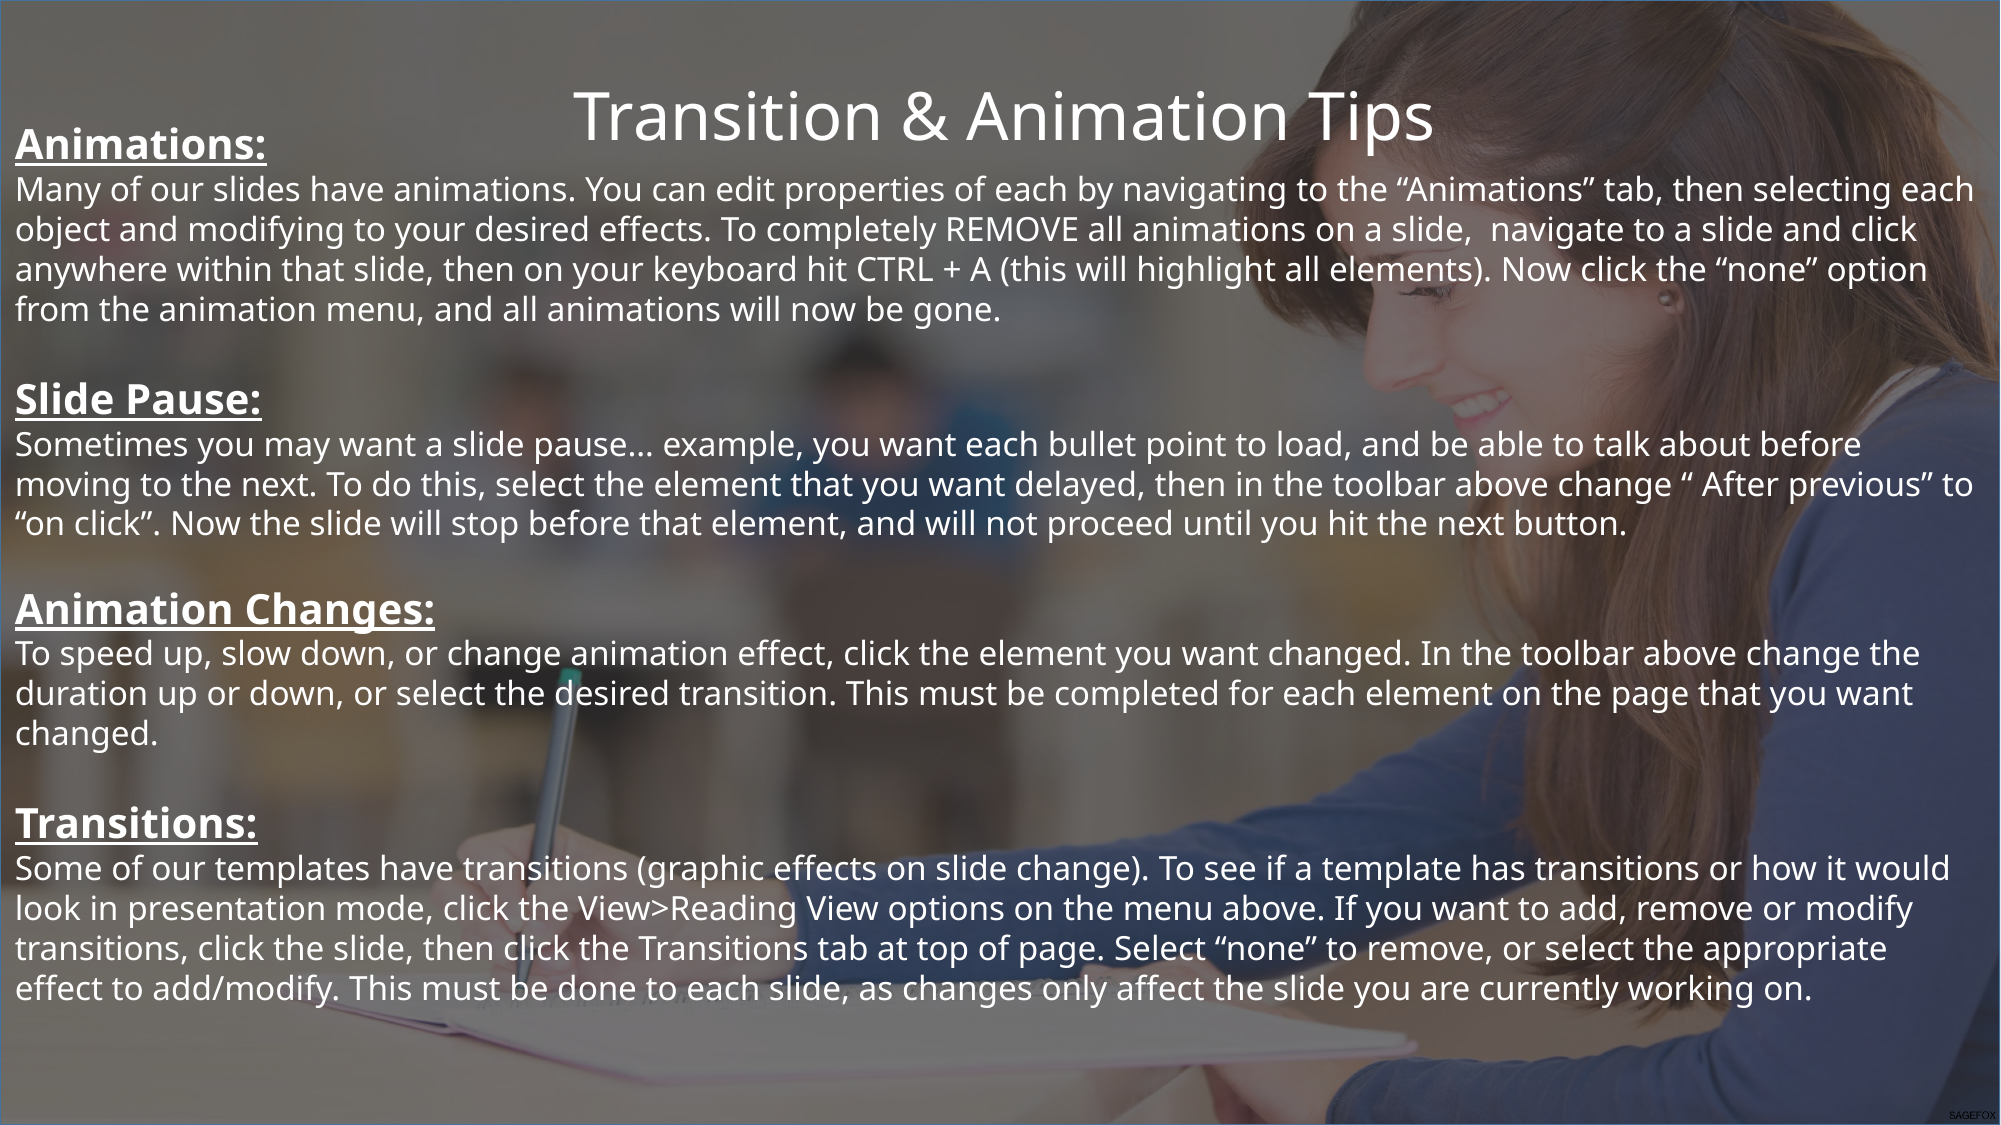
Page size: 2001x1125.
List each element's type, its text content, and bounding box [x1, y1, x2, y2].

title Transition & Animation Tips [477, 59, 1532, 177]
text_box Animations: Many of our slides have animations. You can edit properties of each by navigating to the “Animations” tab, then selecting each object and modifying to your desired effects. To completely REMOVE all animations on a slide, navigate to a slide and click anywhere within that slide, then on your keyboard hit CTRL + A (this will highlight all elements). Now click the “none” option from the animation menu, and all animations will now be gone. Slide Pause: Sometimes you may want a slide pause… example, you want each bullet point to load, and be able to talk about before moving to the next. To do this, select the element that you want delayed, then in the toolbar above change “ After previous” to “on click”. Now the slide will stop before that element, and will not proceed until you hit the next button. Animation Changes: To speed up, slow down, or change animation effect, click the element you want changed. In the toolbar above change the duration up or down, or select the desired transition. This must be completed for each element on the page that you want changed. Transitions: Some of our templates have transitions (graphic effects on slide change). To see if a template has transitions or how it would look in presentation mode, click the View>Reading View options on the menu above. If you want to add, remove or modify transitions, click the slide, then click the Transitions tab at top of page. Select “none” to remove, or select the appropriate effect to add/modify. This must be done to each slide, as changes only affect the slide you are currently working on. [0, 0, 2000, 1125]
